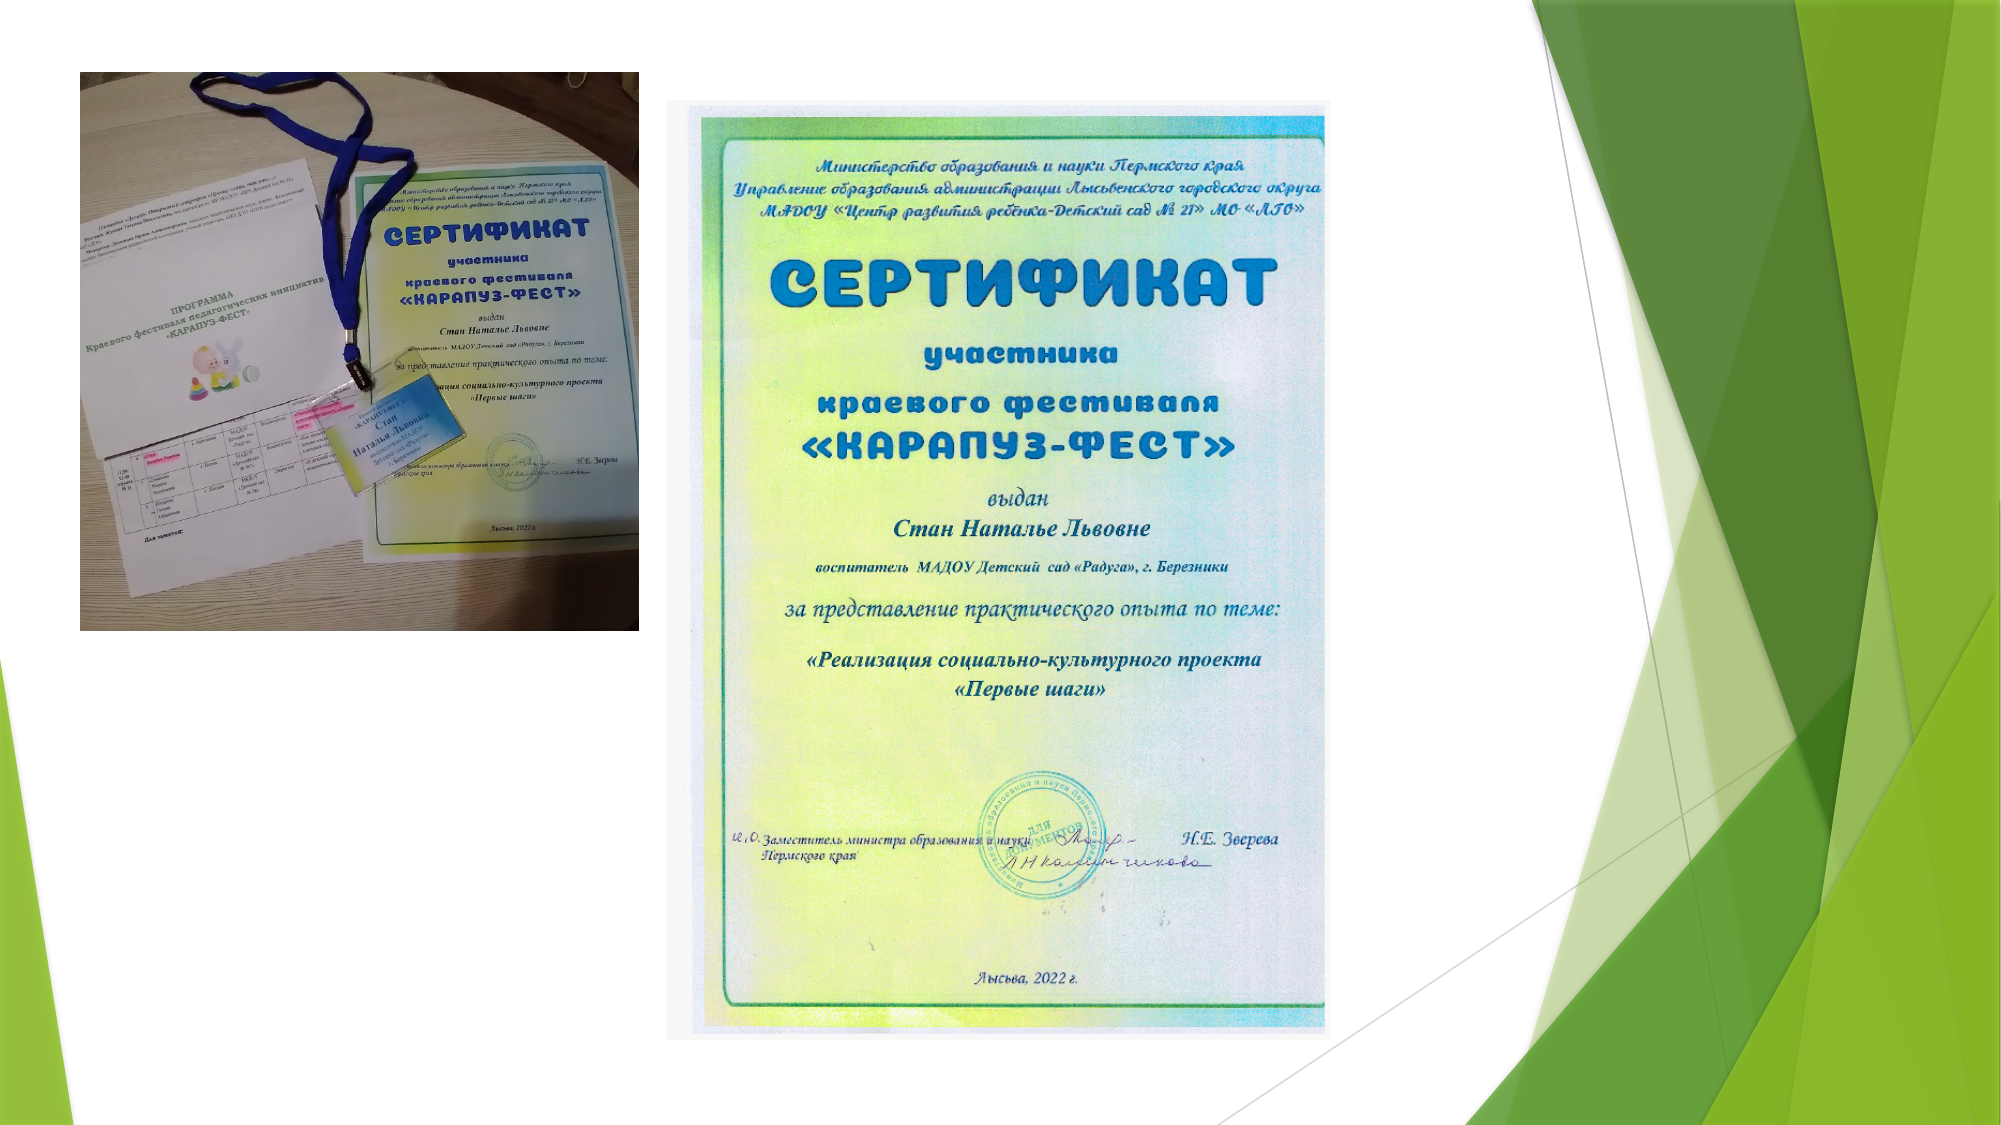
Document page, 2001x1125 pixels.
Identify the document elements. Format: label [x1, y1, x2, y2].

picture [79, 71, 640, 632]
picture [665, 100, 1331, 1040]
